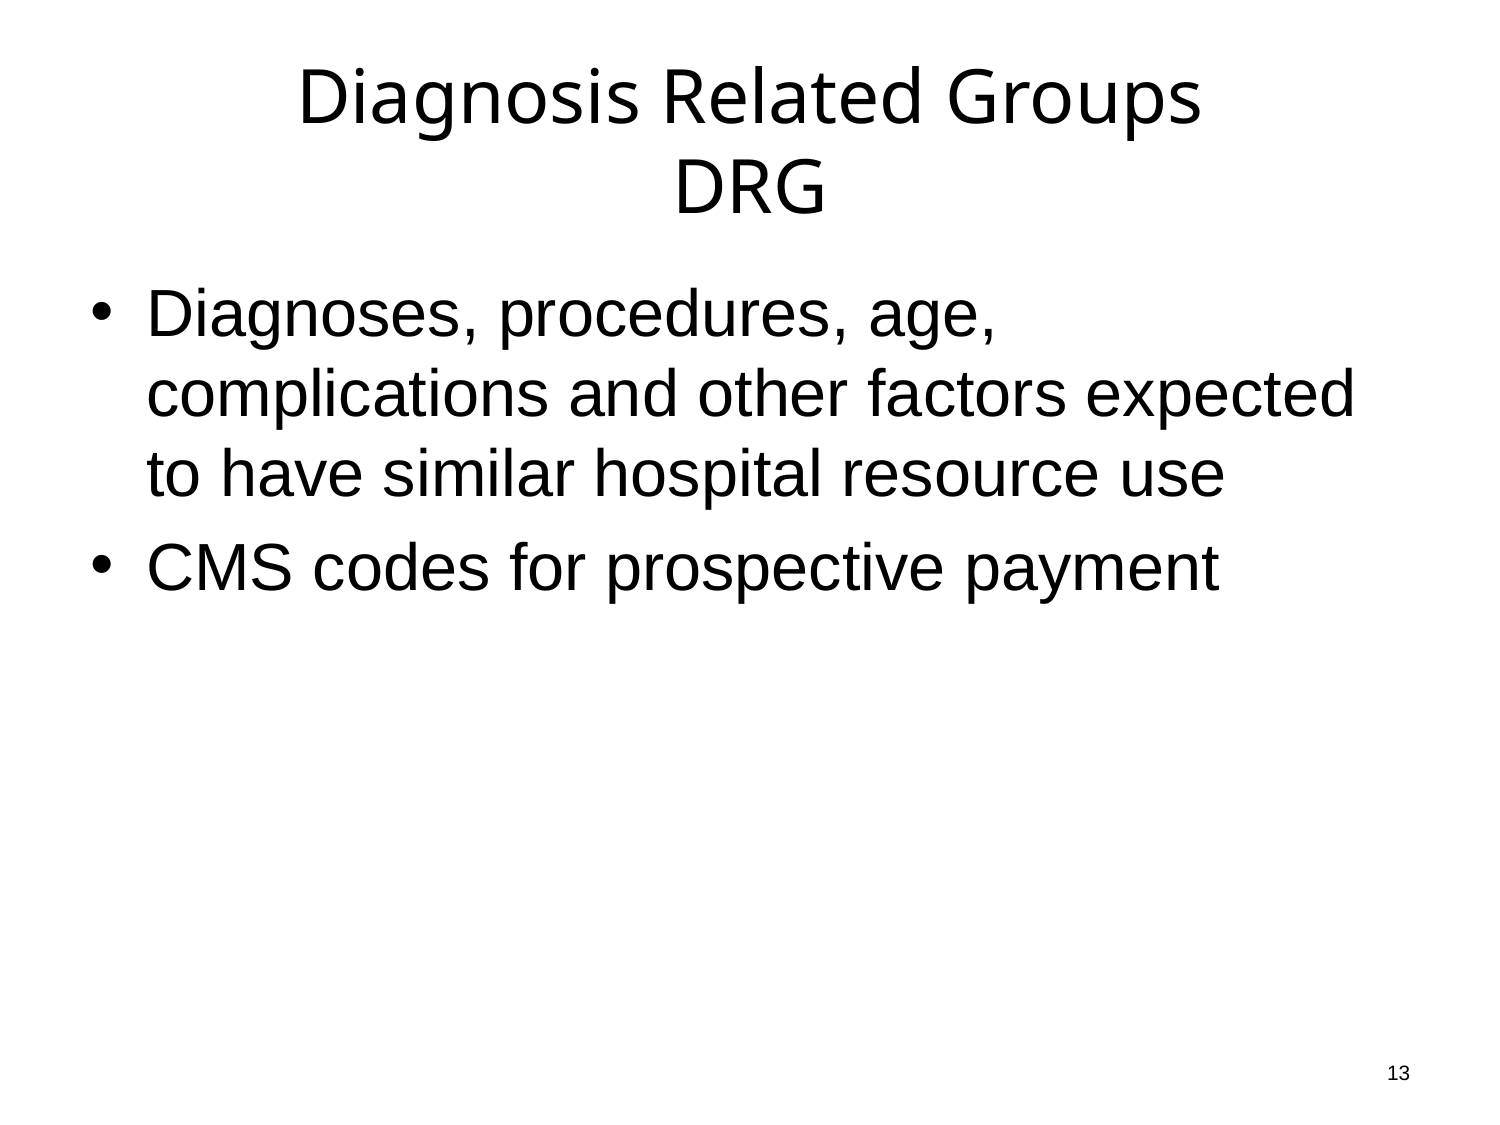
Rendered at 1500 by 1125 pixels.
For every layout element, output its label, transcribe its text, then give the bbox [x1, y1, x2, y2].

list Diagnoses, procedures, age, complications and other factors expected to have similar hospital resource use CMS codes for prospective payment [75, 262, 1425, 1013]
slide_number 13 [1341, 1027, 1425, 1118]
title Diagnosis Related Groups DRG [75, 45, 1425, 233]
